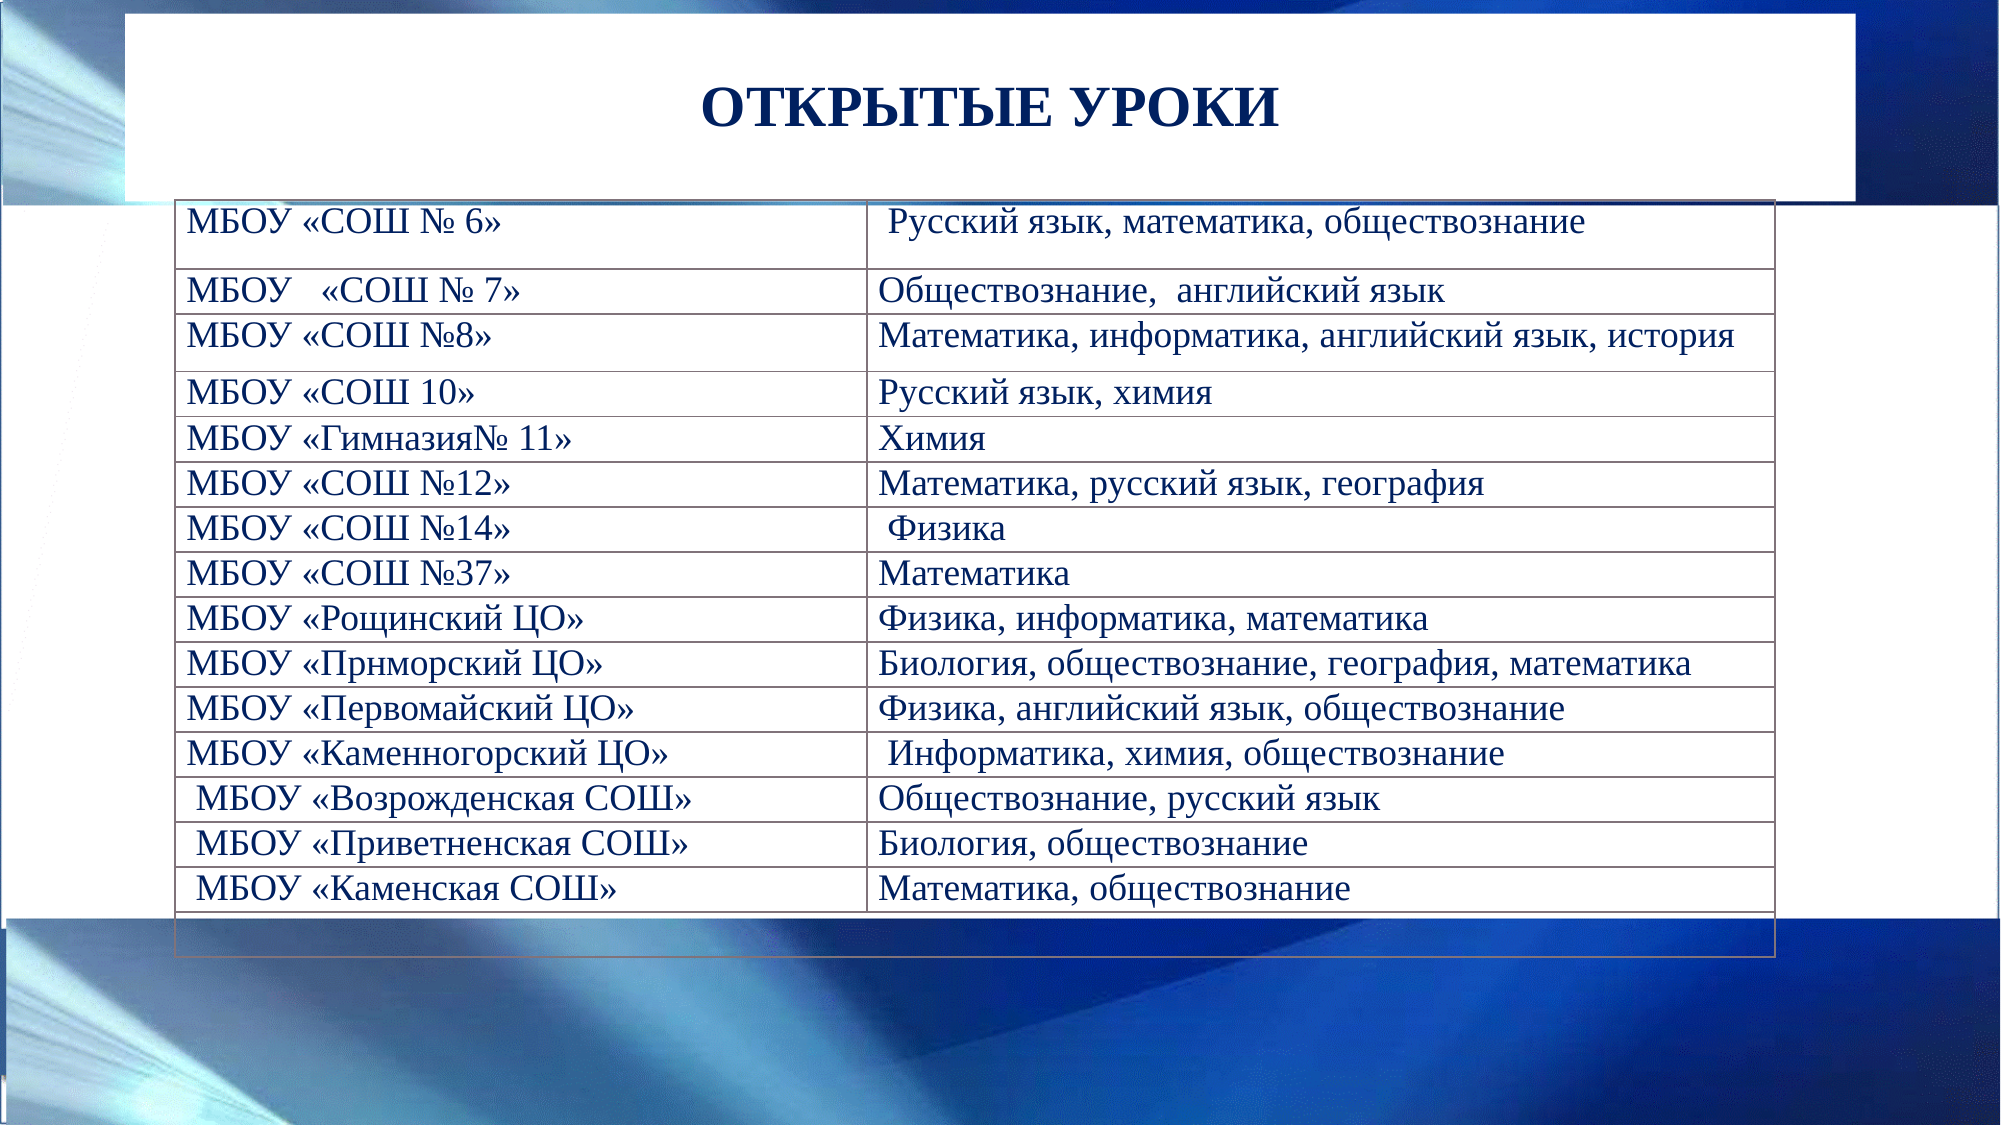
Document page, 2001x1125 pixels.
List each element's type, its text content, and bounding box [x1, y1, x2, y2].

table_cell Химия [868, 417, 1774, 461]
table_cell Информатика, химия, обществознание [868, 733, 1774, 776]
table_cell Русский язык, химия [868, 372, 1774, 416]
table_cell Физика, информатика, математика [868, 598, 1774, 641]
table_cell Математика, информатика, английский язык, история [868, 315, 1774, 371]
table_cell Биология, обществознание, география, математика [868, 643, 1774, 686]
table_cell Математика, обществознание [868, 868, 1774, 911]
picture [0, 0, 2001, 1125]
table_cell Обществознание, русский язык [868, 778, 1774, 821]
table_cell Математика [868, 553, 1774, 596]
table_cell Физика, английский язык, обществознание [868, 688, 1774, 731]
table_header МБОУ «СОШ № 6» [176, 201, 866, 268]
table_cell МБОУ «СОШ №37» [176, 553, 866, 596]
table_cell МБОУ «СОШ №8» [176, 315, 866, 371]
table_cell Биология, обществознание [868, 823, 1774, 866]
table_cell Обществознание, английский язык [868, 270, 1774, 313]
title ОТКРЫТЫЕ УРОКИ [125, 13, 1856, 202]
table_cell МБОУ «СОШ 10» [176, 372, 866, 416]
table_cell [176, 913, 1774, 956]
table_cell МБОУ «СОШ № 7» [176, 270, 866, 313]
table_cell Физика [868, 508, 1774, 551]
table_cell МБОУ «Гимназия№ 11» [176, 417, 866, 461]
table_cell МБОУ «Прнморский ЦО» [176, 643, 866, 686]
table_cell МБОУ «Возрожденская СОШ» [176, 778, 866, 821]
table_cell МБОУ «СОШ №14» [176, 508, 866, 551]
table_cell Математика, русский язык, география [868, 463, 1774, 506]
table_cell МБОУ «Рощинский ЦО» [176, 598, 866, 641]
table_cell МБОУ «Первомайский ЦО» [176, 688, 866, 731]
table_header Русский язык, математика, обществознание [868, 201, 1774, 268]
table_cell МБОУ «СОШ №12» [176, 463, 866, 506]
table_cell МБОУ «Каменская СОШ» [176, 868, 866, 911]
table_cell МБОУ «Приветненская СОШ» [176, 823, 866, 866]
table_cell МБОУ «Каменногорский ЦО» [176, 733, 866, 776]
